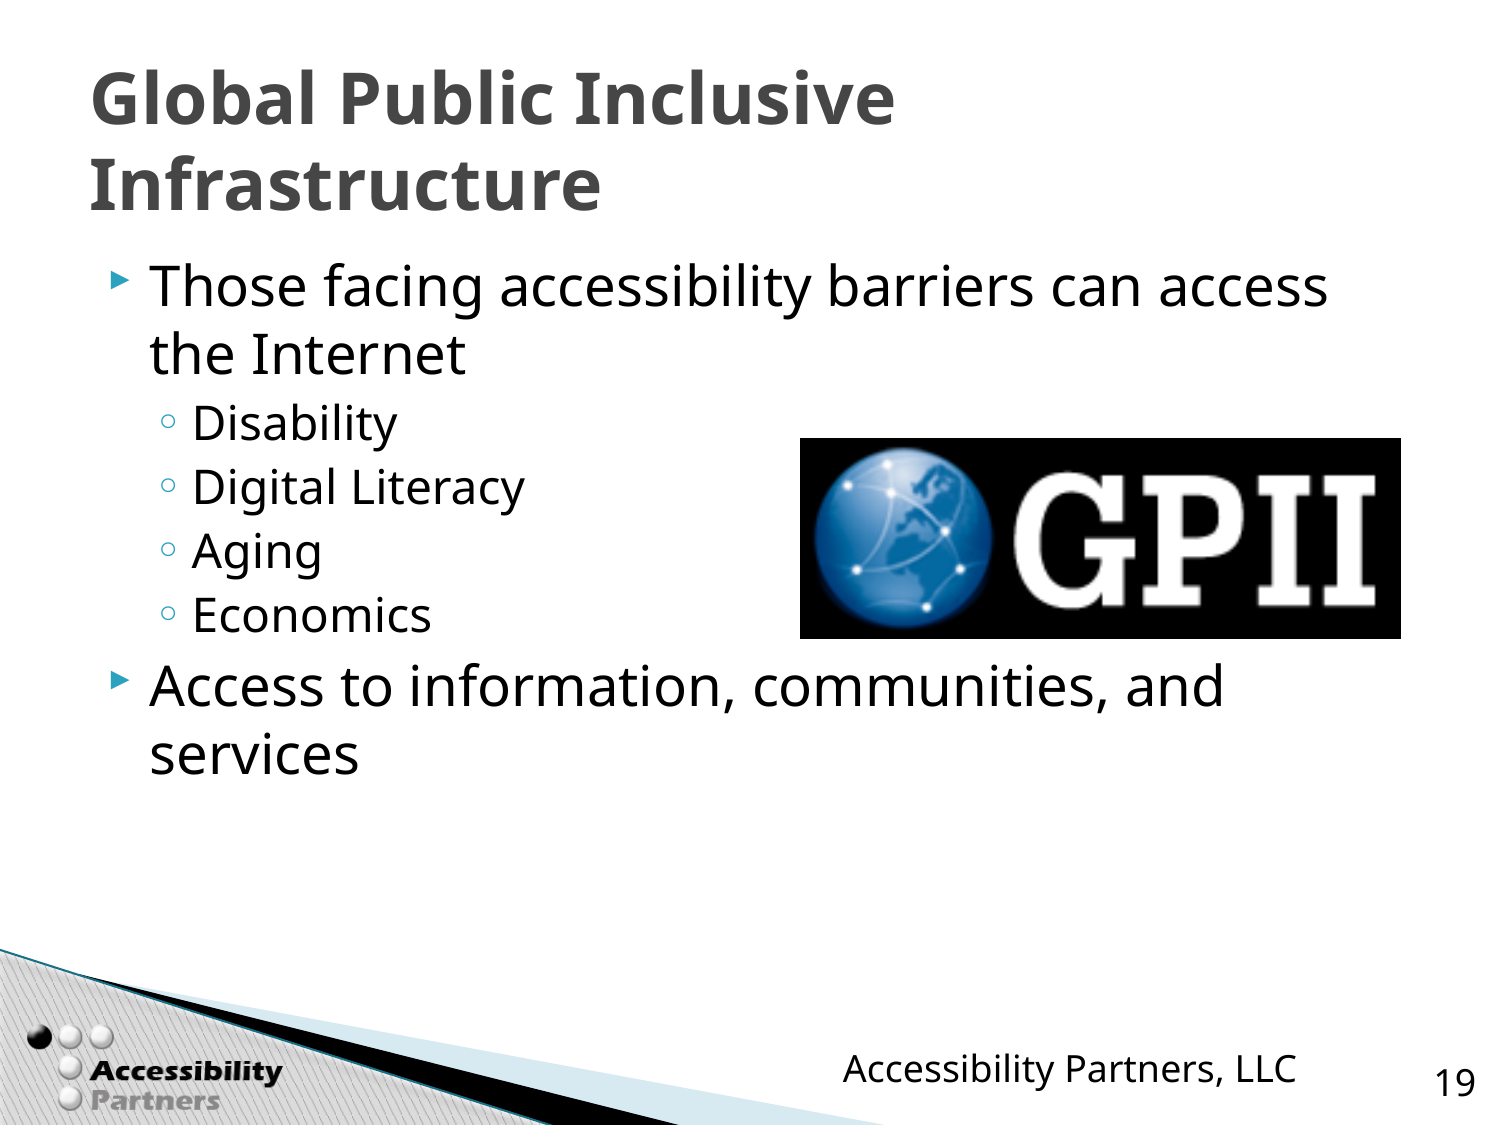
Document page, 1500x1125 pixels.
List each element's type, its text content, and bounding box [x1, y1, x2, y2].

slide_number 19 [1418, 1051, 1500, 1112]
list Those facing accessibility barriers can access the Internet Disability Digital Literacy Aging Economics Access to information, communities, and services [75, 243, 1425, 986]
picture [24, 1022, 286, 1113]
picture [799, 438, 1401, 639]
title Global Public Inclusive Infrastructure [75, 45, 1425, 233]
footer Accessibility Partners, LLC [412, 1037, 1313, 1098]
